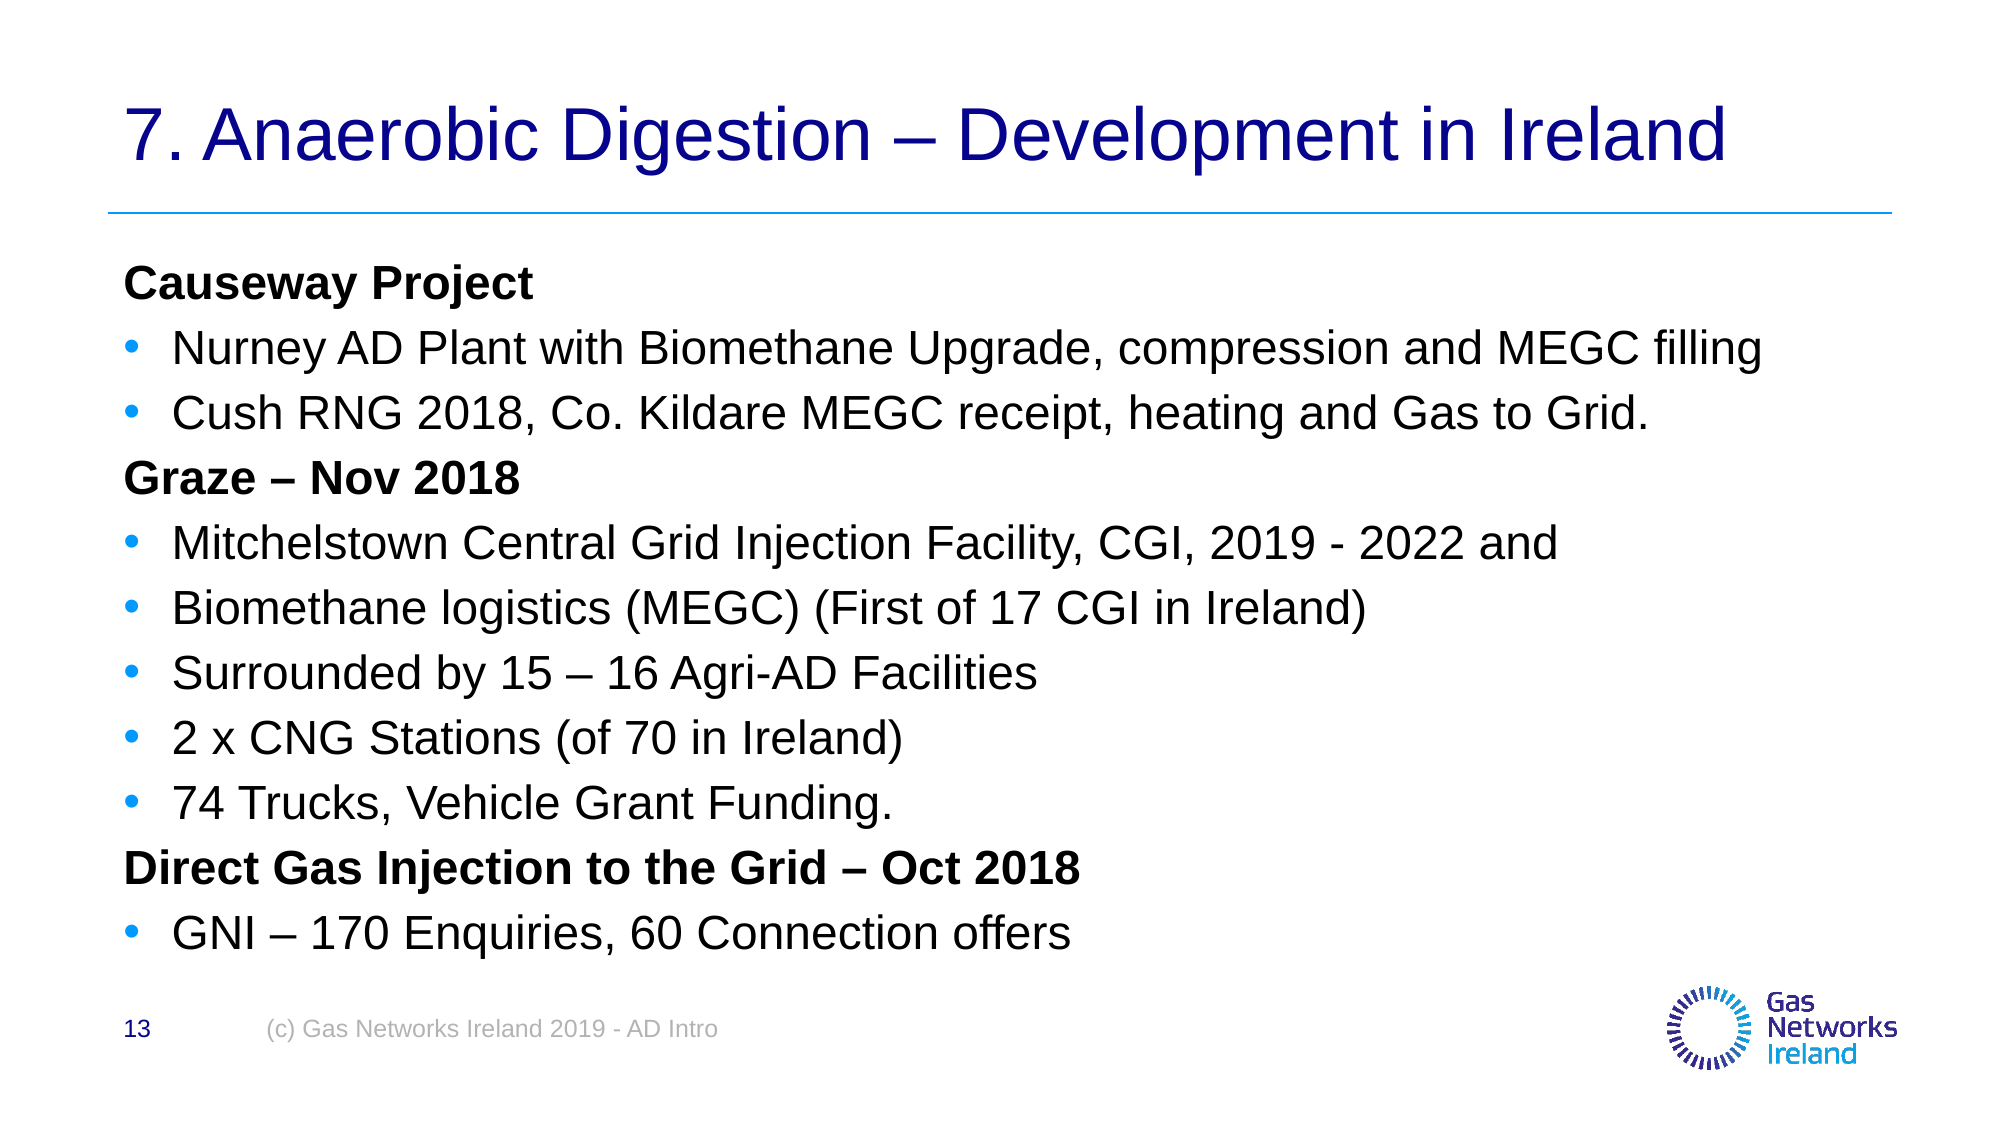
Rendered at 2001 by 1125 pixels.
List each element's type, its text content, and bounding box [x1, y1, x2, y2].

list Causeway Project Nurney AD Plant with Biomethane Upgrade, compression and MEGC filling Cush RNG 2018, Co. Kildare MEGC receipt, heating and Gas to Grid. Graze – Nov 2018 Mitchelstown Central Grid Injection Facility, CGI, 2019 - 2022 and Biomethane logistics (MEGC) (First of 17 CGI in Ireland) Surrounded by 15 – 16 Agri-AD Facilities 2 x CNG Stations (of 70 in Ireland) 74 Trucks, Vehicle Grant Funding. Direct Gas Injection to the Grid – Oct 2018 GNI – 170 Enquiries, 60 Connection offers [108, 244, 1892, 974]
picture [1667, 986, 1897, 1070]
slide_number 13 [108, 997, 227, 1058]
title 7. Anaerobic Digestion – Development in Ireland [108, 59, 1892, 214]
footer (c) Gas Networks Ireland 2019 - AD Intro [251, 997, 1646, 1058]
